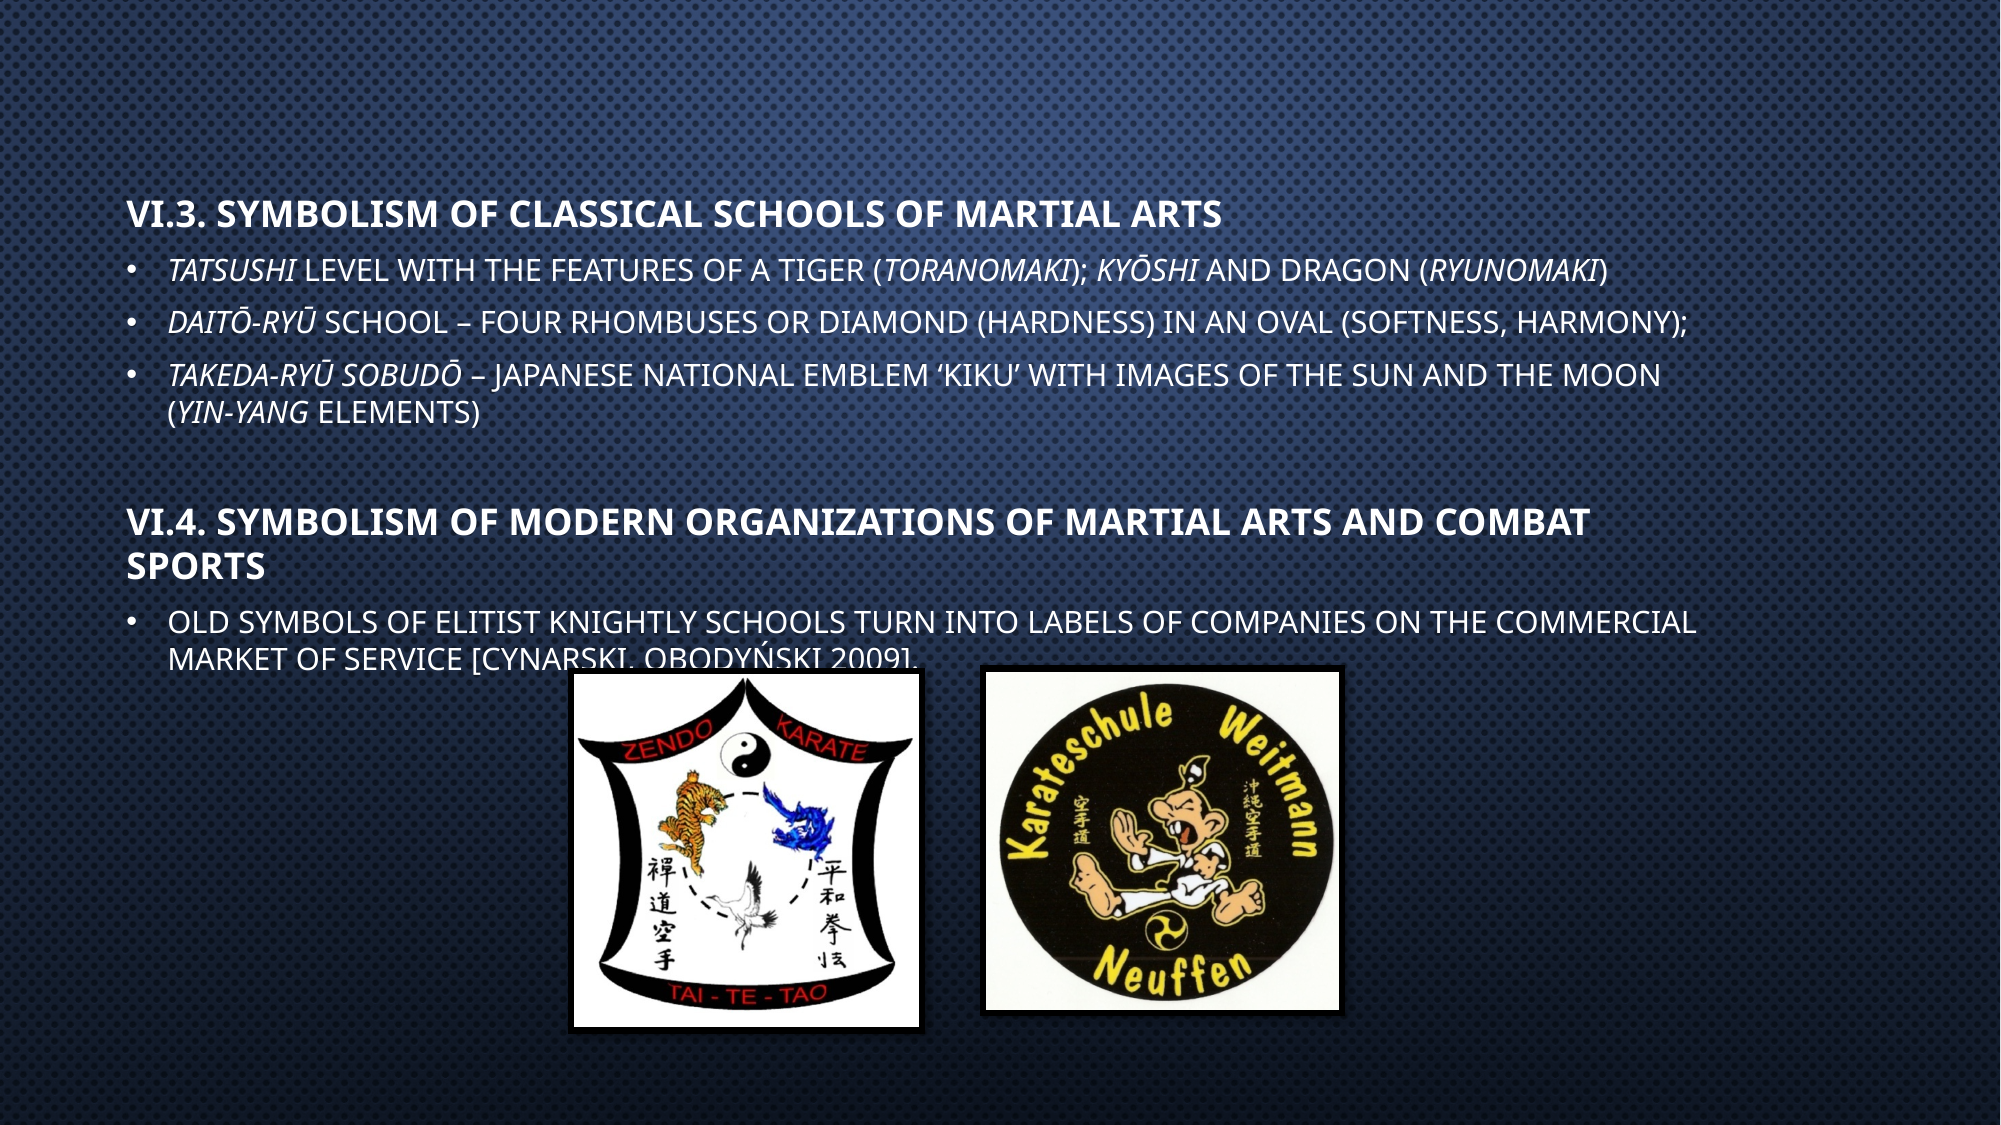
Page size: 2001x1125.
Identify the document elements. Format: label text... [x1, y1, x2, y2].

picture [573, 674, 920, 1028]
picture [986, 663, 1339, 1018]
list VI.3. Symbolism of classical schools of martial arts tatsushi level with the features of a tiger (toranomaki); kyōshi and dragon (ryunomaki) daitō-ryū school – four rhombuses or diamond (hardness) in an oval (softness, harmony); takeda-ryū sobudō – Japanese national emblem ‘kiku’ with images of the sun and the moon (yin-yang elements) VI.4. Symbolism of modern organizations of martial arts and combat sports Old symbols of elitist knightly schools turn into labels of companies on the commercial market of service [Cynarski, Obodyński 2009]. [111, 183, 1737, 696]
